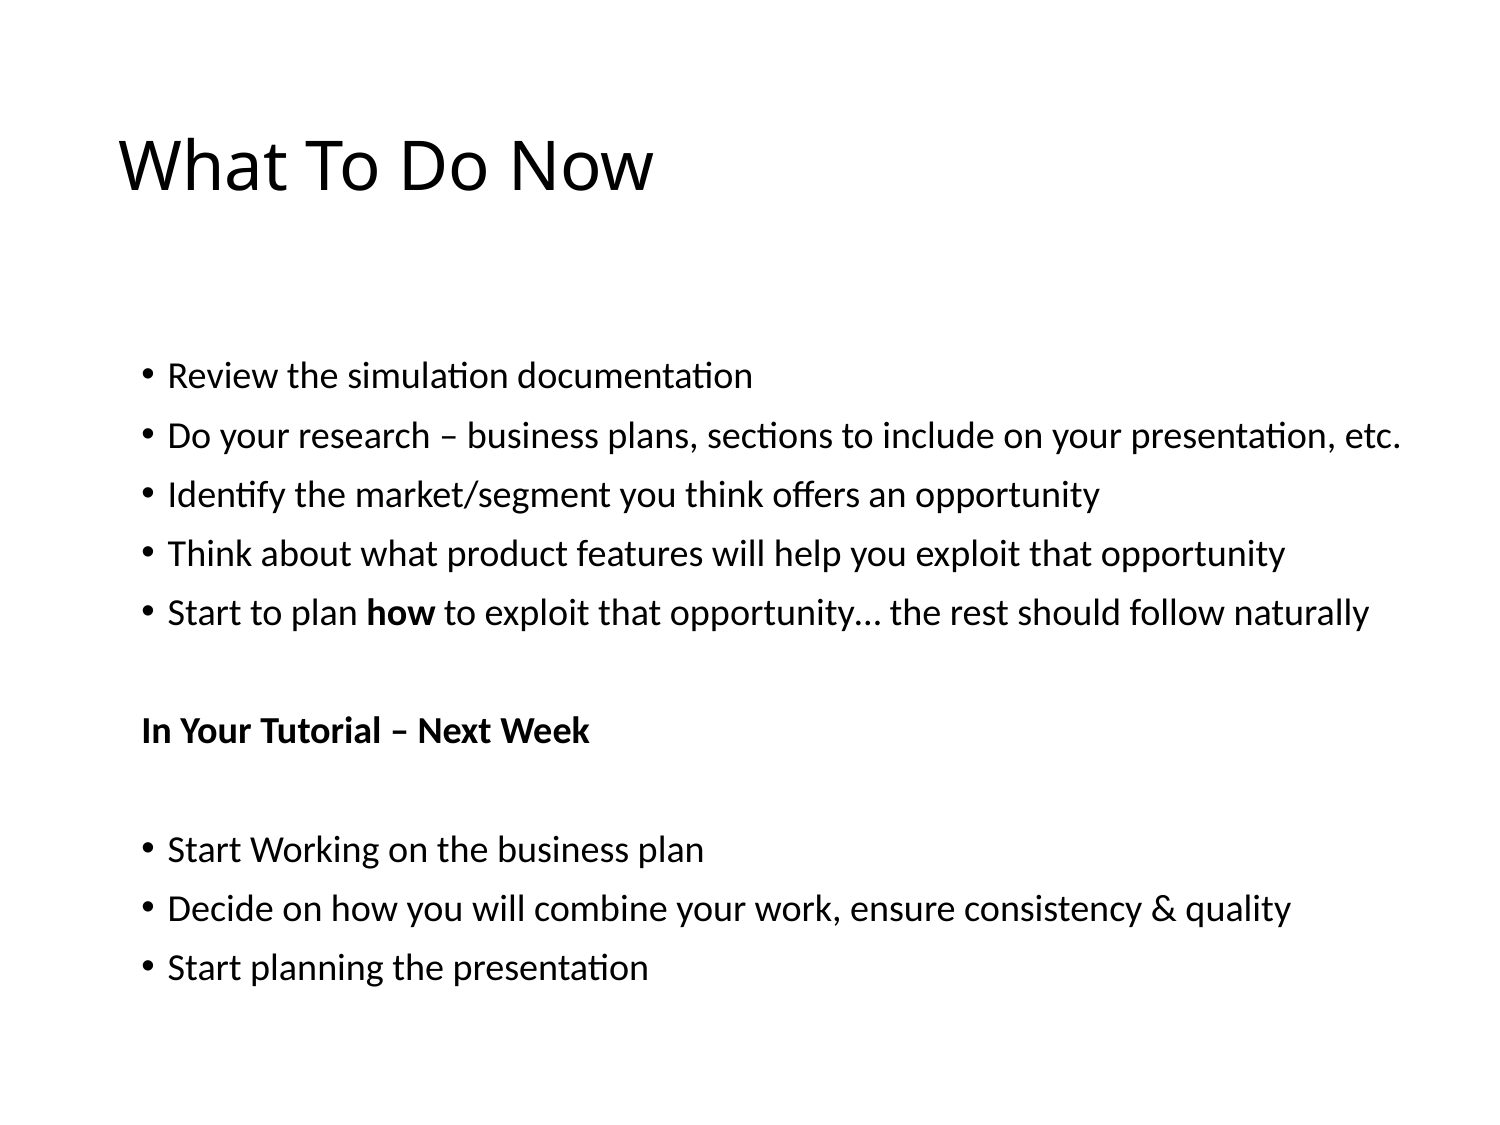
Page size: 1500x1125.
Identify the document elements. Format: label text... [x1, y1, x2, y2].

list Review the simulation documentation Do your research – business plans, sections to include on your presentation, etc. Identify the market/segment you think offers an opportunity Think about what product features will help you exploit that opportunity Start to plan how to exploit that opportunity… the rest should follow naturally In Your Tutorial – Next Week Start Working on the business plan Decide on how you will combine your work, ensure consistency & quality Start planning the presentation [126, 343, 1447, 1004]
title What To Do Now [103, 59, 1397, 278]
